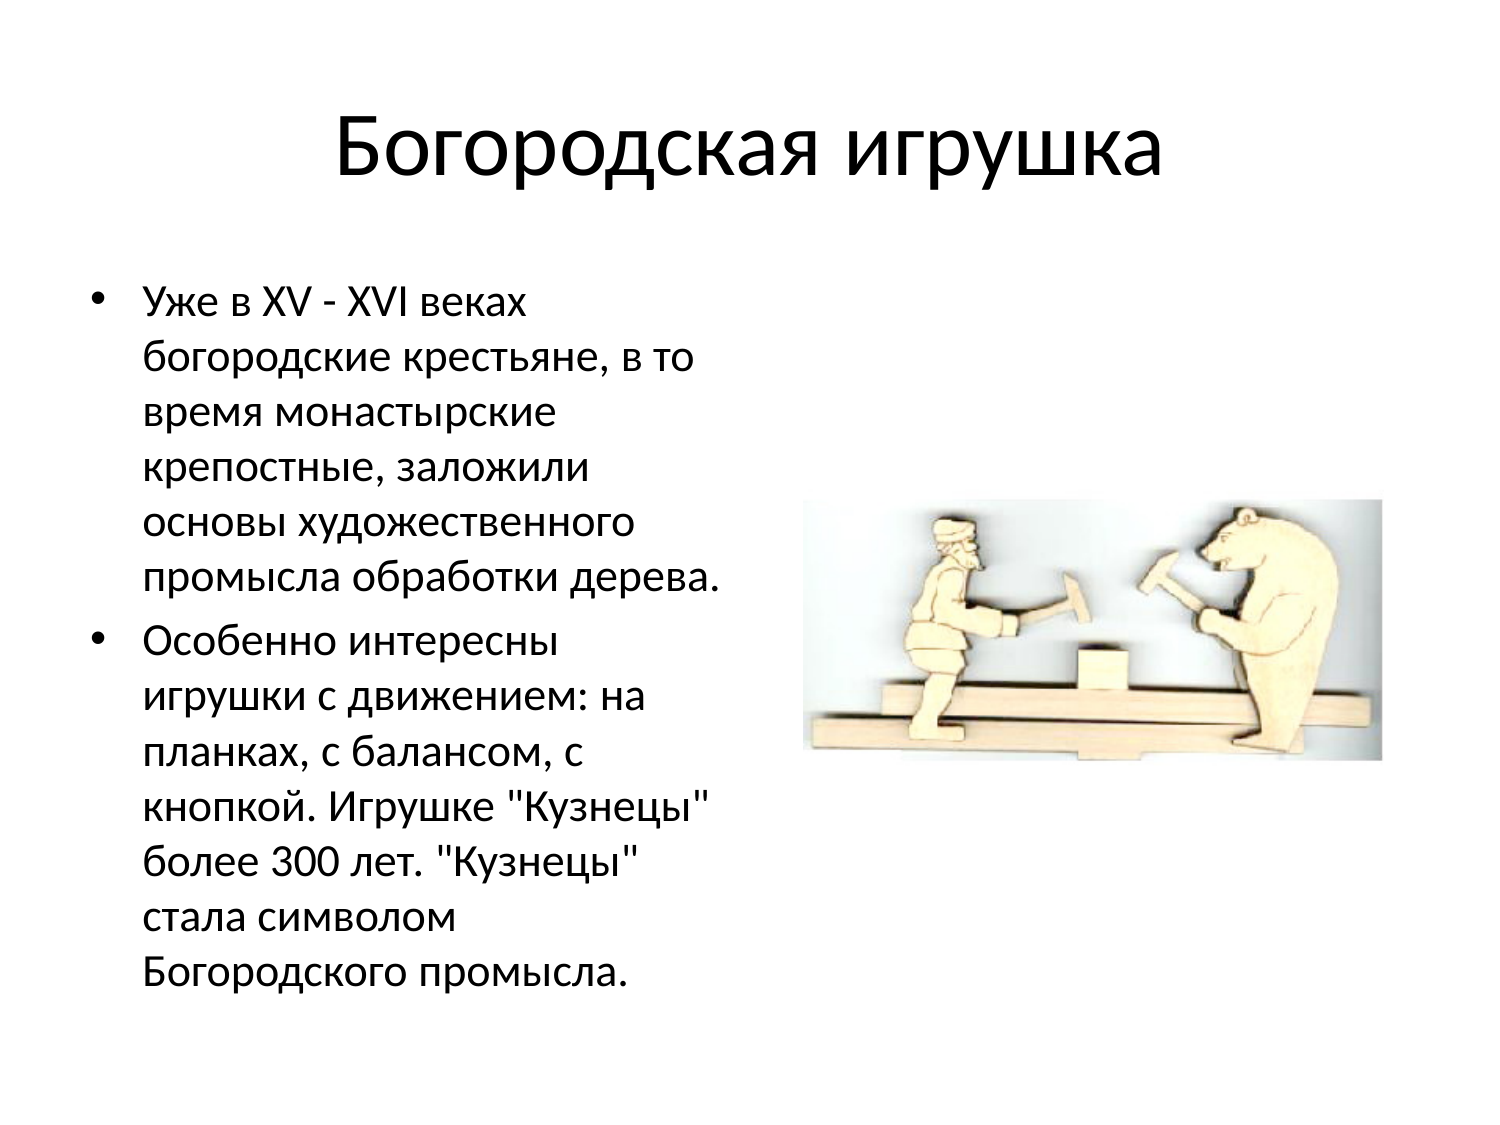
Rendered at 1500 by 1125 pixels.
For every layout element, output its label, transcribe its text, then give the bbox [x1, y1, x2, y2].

list Уже в XV - XVI веках богородские крестьяне, в то время монастырские крепостные, заложили основы художественного промысла обработки дерева. Особенно интересны игрушки с движением: на планках, с балансом, с кнопкой. Игрушке "Кузнецы" более 300 лет. "Кузнецы" стала символом Богородского промысла. [75, 262, 738, 1005]
title Богородская игрушка [75, 45, 1425, 233]
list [803, 265, 1384, 1002]
